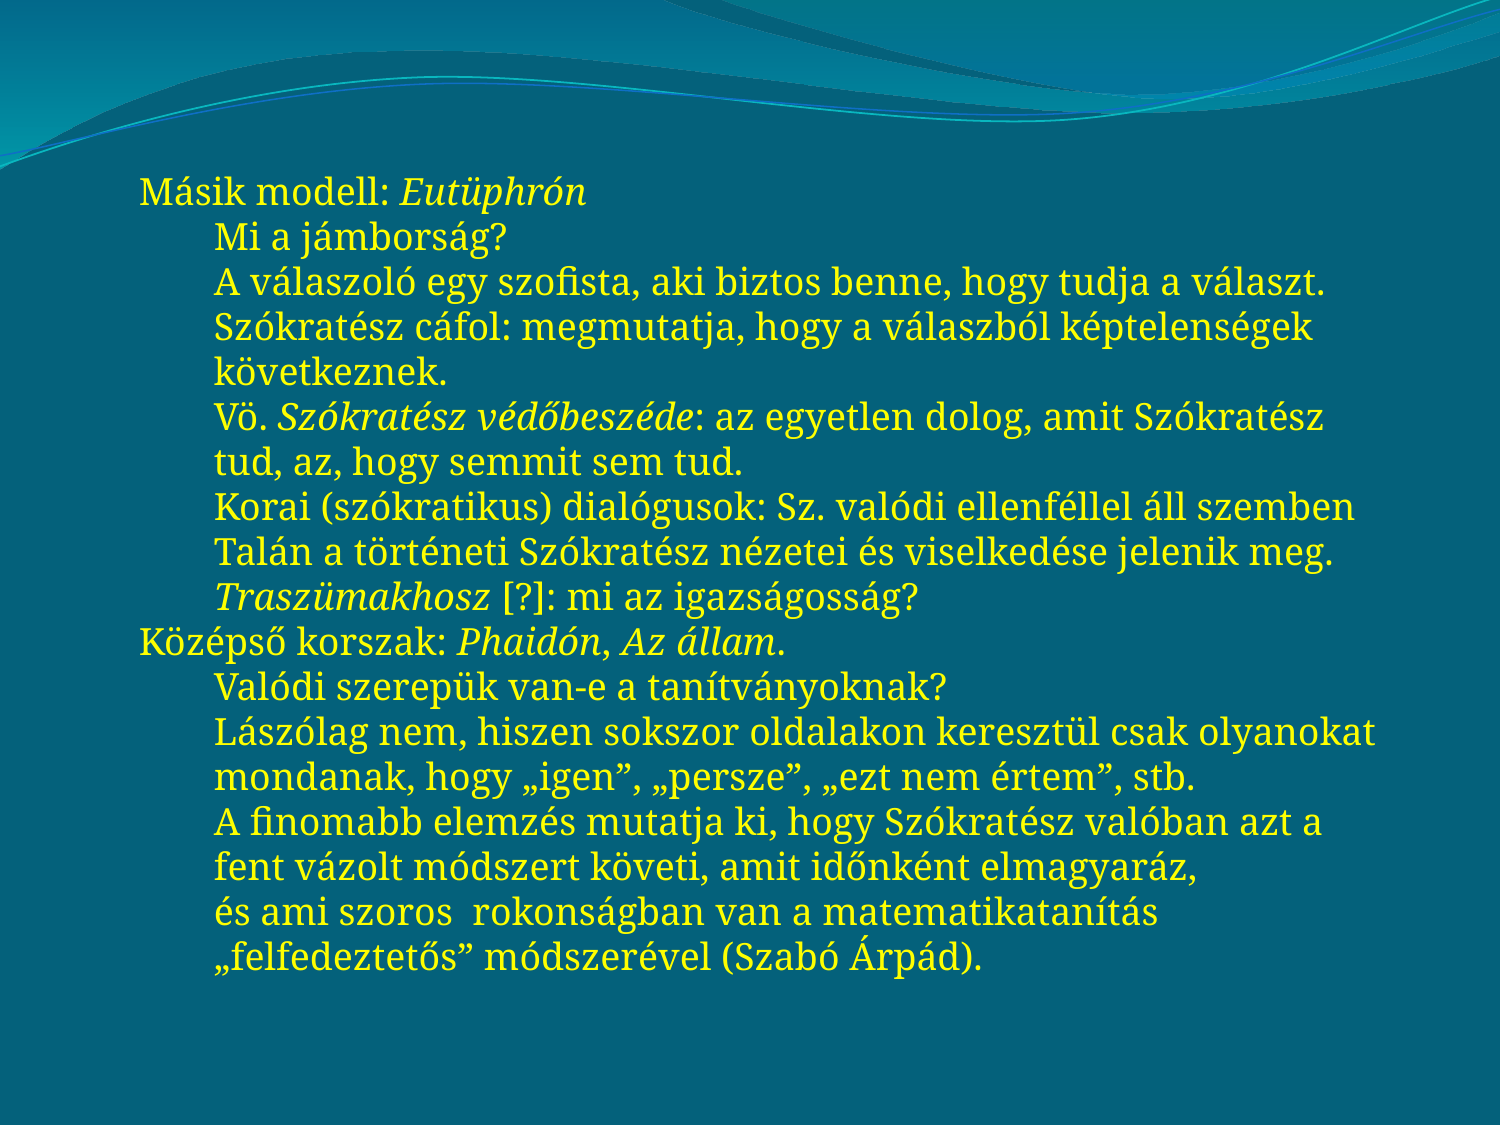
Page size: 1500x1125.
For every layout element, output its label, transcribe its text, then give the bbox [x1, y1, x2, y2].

text_box Másik modell: Eutüphrón Mi a jámborság? A válaszoló egy szofista, aki biztos benne, hogy tudja a választ. Szókratész cáfol: megmutatja, hogy a válaszból képtelenségek következnek. Vö. Szókratész védőbeszéde: az egyetlen dolog, amit Szókratész tud, az, hogy semmit sem tud. Korai (szókratikus) dialógusok: Sz. valódi ellenféllel áll szemben Talán a történeti Szókratész nézetei és viselkedése jelenik meg. Traszümakhosz [?]: mi az igazságosság? Középső korszak: Phaidón, Az állam. Valódi szerepük van-e a tanítványoknak? Lászólag nem, hiszen sokszor oldalakon keresztül csak olyanokat mondanak, hogy „igen”, „persze”, „ezt nem értem”, stb. A finomabb elemzés mutatja ki, hogy Szókratész valóban azt a fent vázolt módszert követi, amit időnként elmagyaráz, és ami szoros rokonságban van a matematikatanítás „felfedeztetős” módszerével (Szabó Árpád). [123, 160, 1400, 986]
